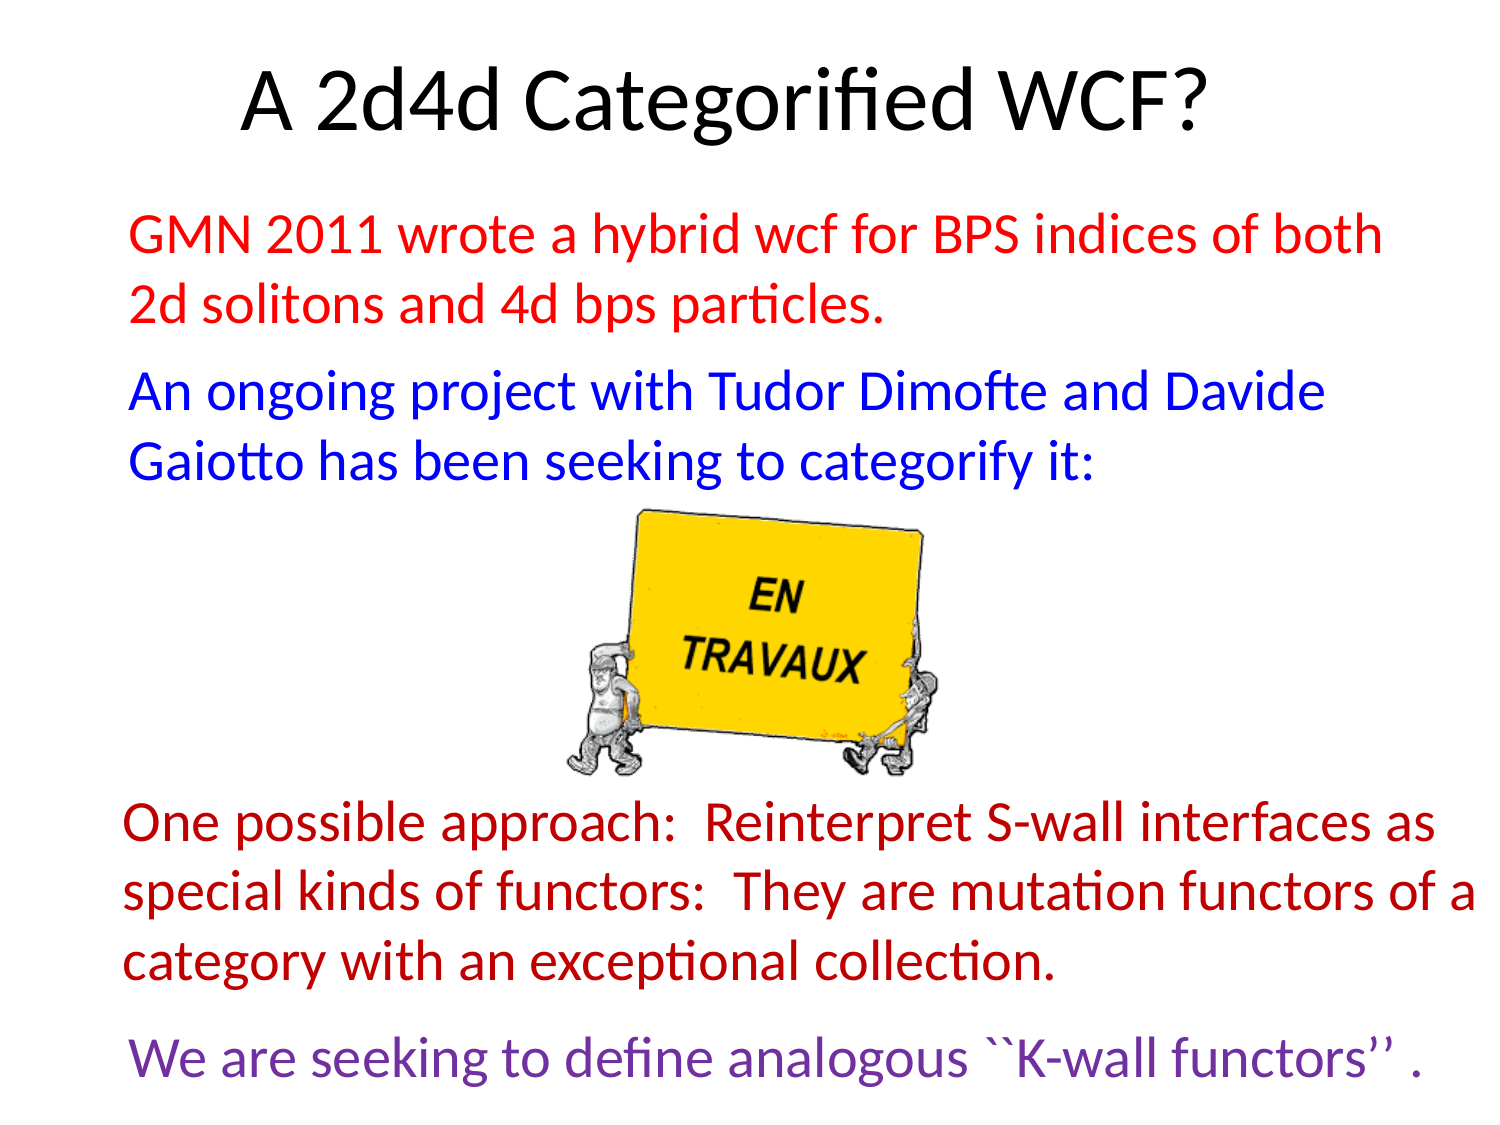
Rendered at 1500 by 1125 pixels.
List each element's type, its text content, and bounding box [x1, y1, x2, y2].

text_box We are seeking to define analogous ``K-wall functors’’ . [113, 1011, 1477, 1097]
picture [562, 504, 944, 782]
text_box An ongoing project with Tudor Dimofte and Davide Gaiotto has been seeking to categorify it: [113, 345, 1452, 500]
text_box One possible approach: Reinterpret S-wall interfaces as special kinds of functors: They are mutation functors of a category with an exceptional collection. [108, 775, 1494, 1000]
text_box GMN 2011 wrote a hybrid wcf for BPS indices of both 2d solitons and 4d bps particles. [113, 187, 1452, 343]
title A 2d4d Categorified WCF? [62, 0, 1413, 188]
